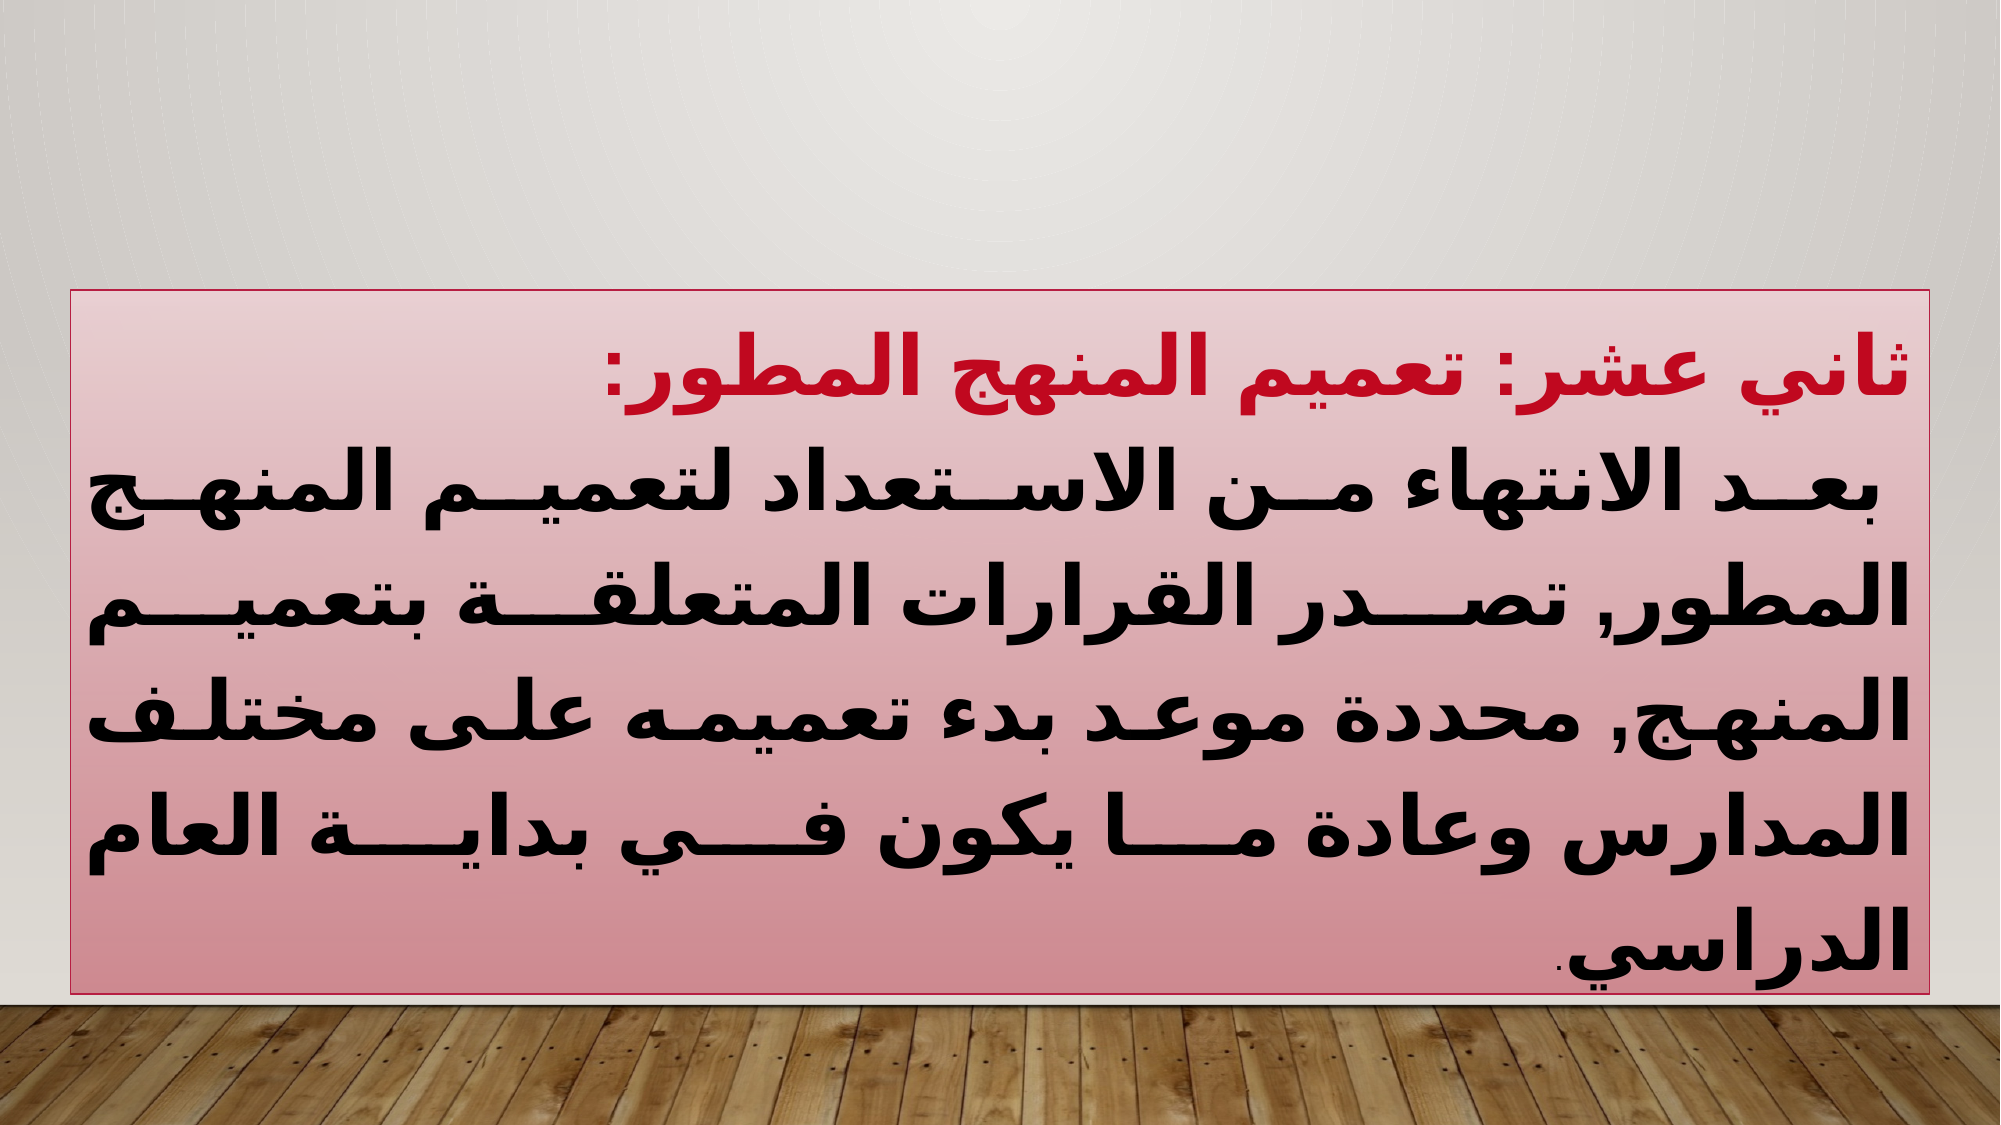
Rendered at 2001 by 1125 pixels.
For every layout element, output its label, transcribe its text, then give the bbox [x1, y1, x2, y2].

text_box ثاني عشر: تعميم المنهج المطور: بعد الانتهاء من الاستعداد لتعميم المنهج المطور, تصدر القرارات المتعلقة بتعميم المنهج, محددة موعد بدء تعميمه على مختلف المدارس وعادة ما يكون في بداية العام الدراسي. [70, 289, 1930, 995]
picture [0, 1005, 2000, 1125]
